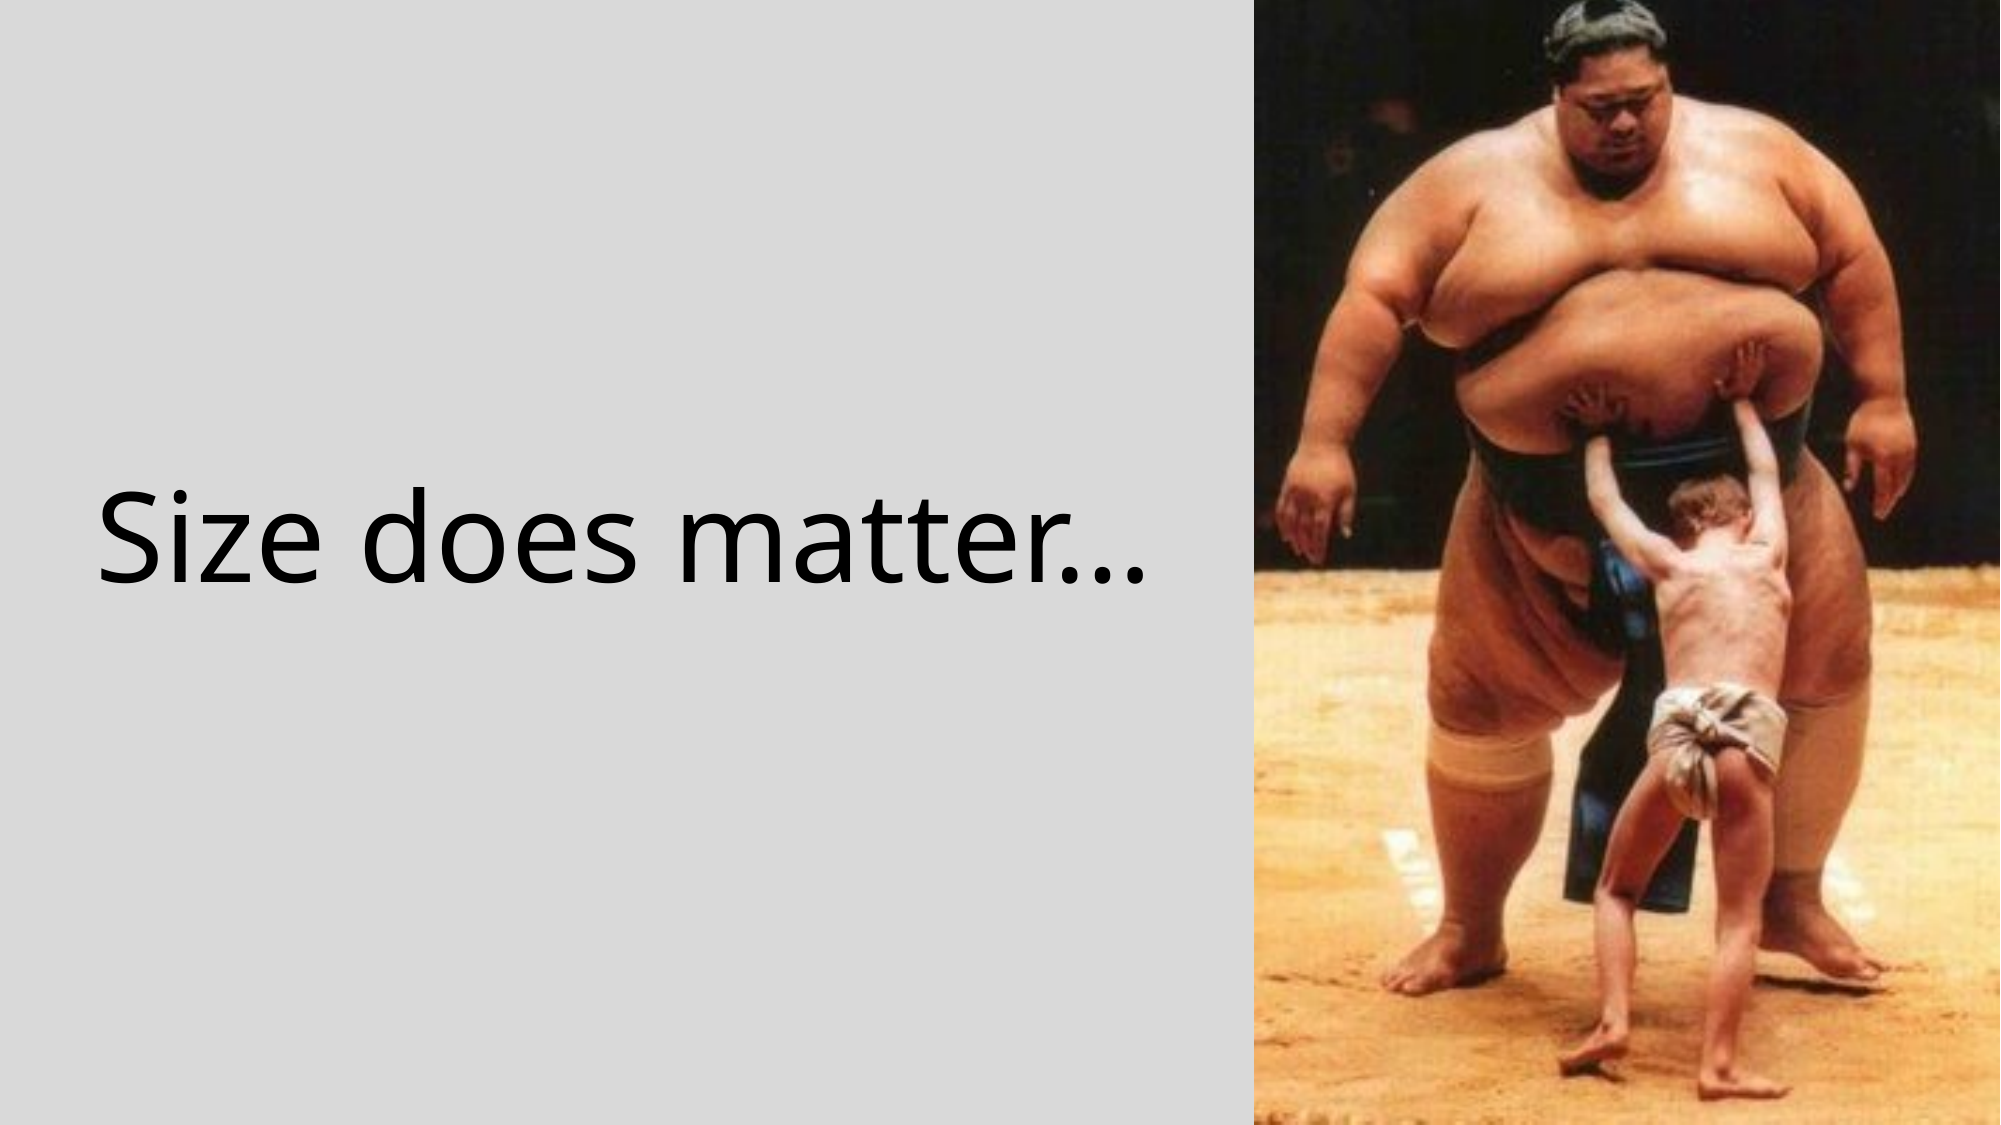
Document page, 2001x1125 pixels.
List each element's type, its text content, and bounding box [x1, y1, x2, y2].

title Size does matter… [80, 184, 1254, 768]
picture [1254, 0, 2000, 1125]
